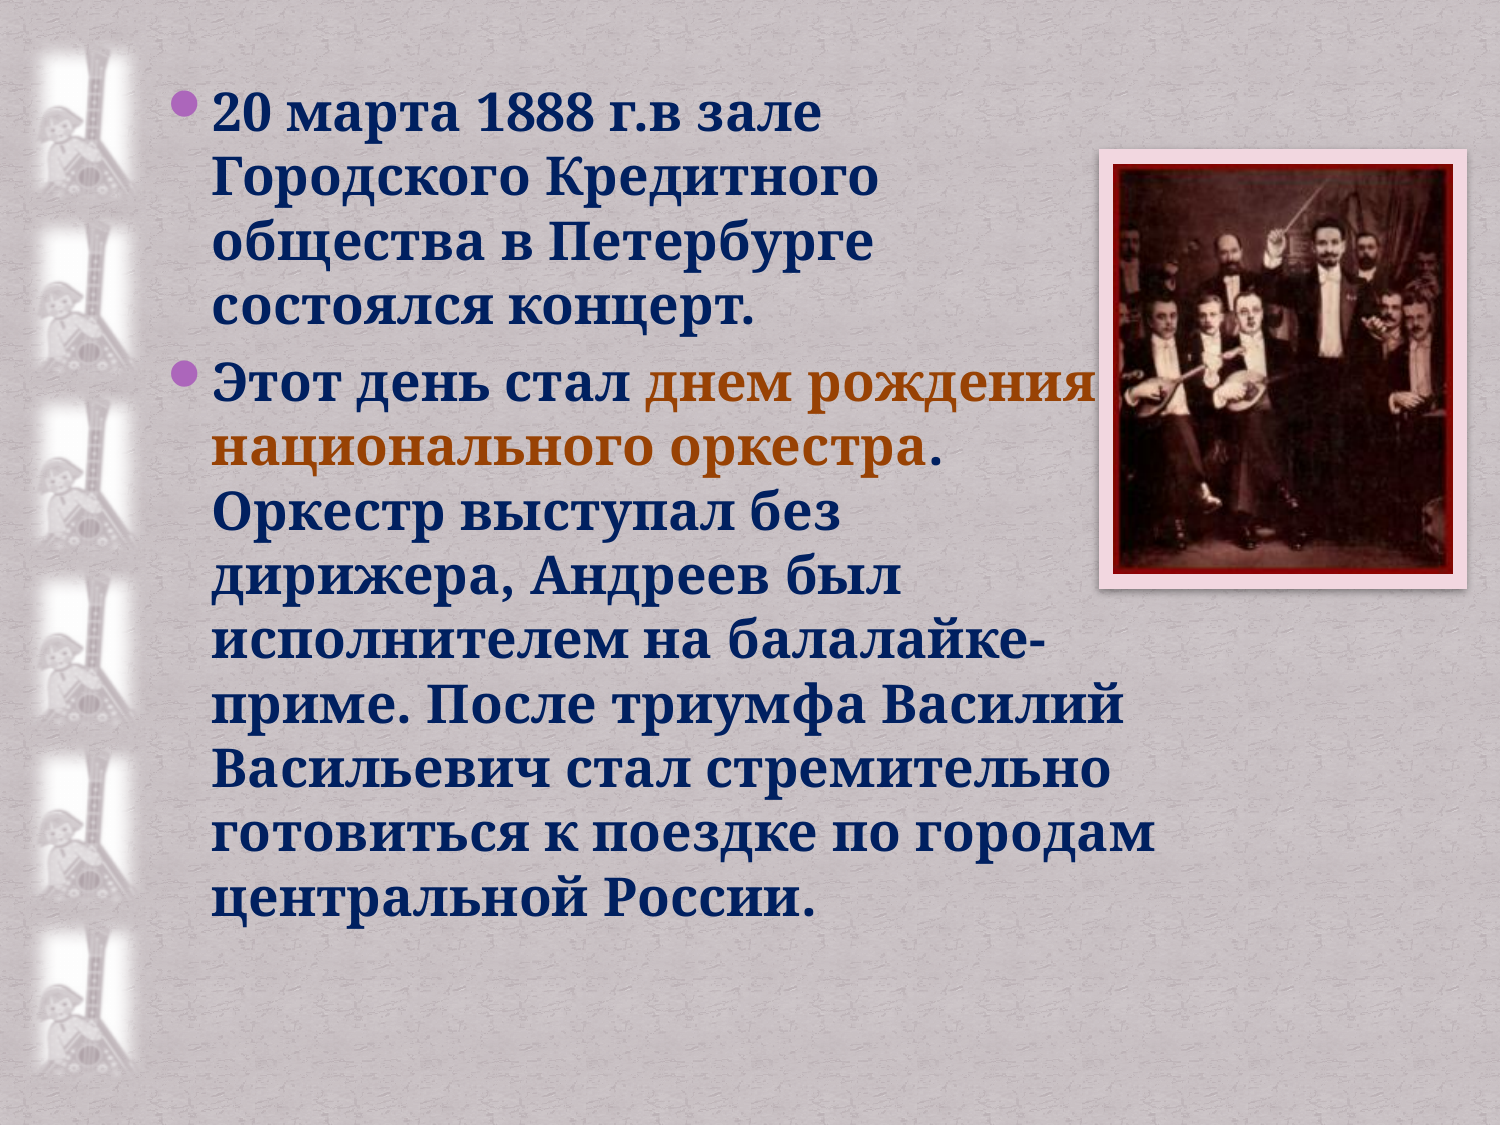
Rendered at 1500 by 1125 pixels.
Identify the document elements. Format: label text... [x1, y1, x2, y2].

list 20 марта 1888 г.в зале Городского Кредитного общества в Петербурге состоялся концерт. Этот день стал днем рождения национального оркестра. Оркестр выступал без дирижера, Андреев был исполнителем на балалайке- приме. После триумфа Василий Васильевич стал стремительно готовиться к поездке по городам центральной России. [158, 70, 1173, 1006]
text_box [23, 35, 148, 1091]
picture [1113, 164, 1453, 574]
